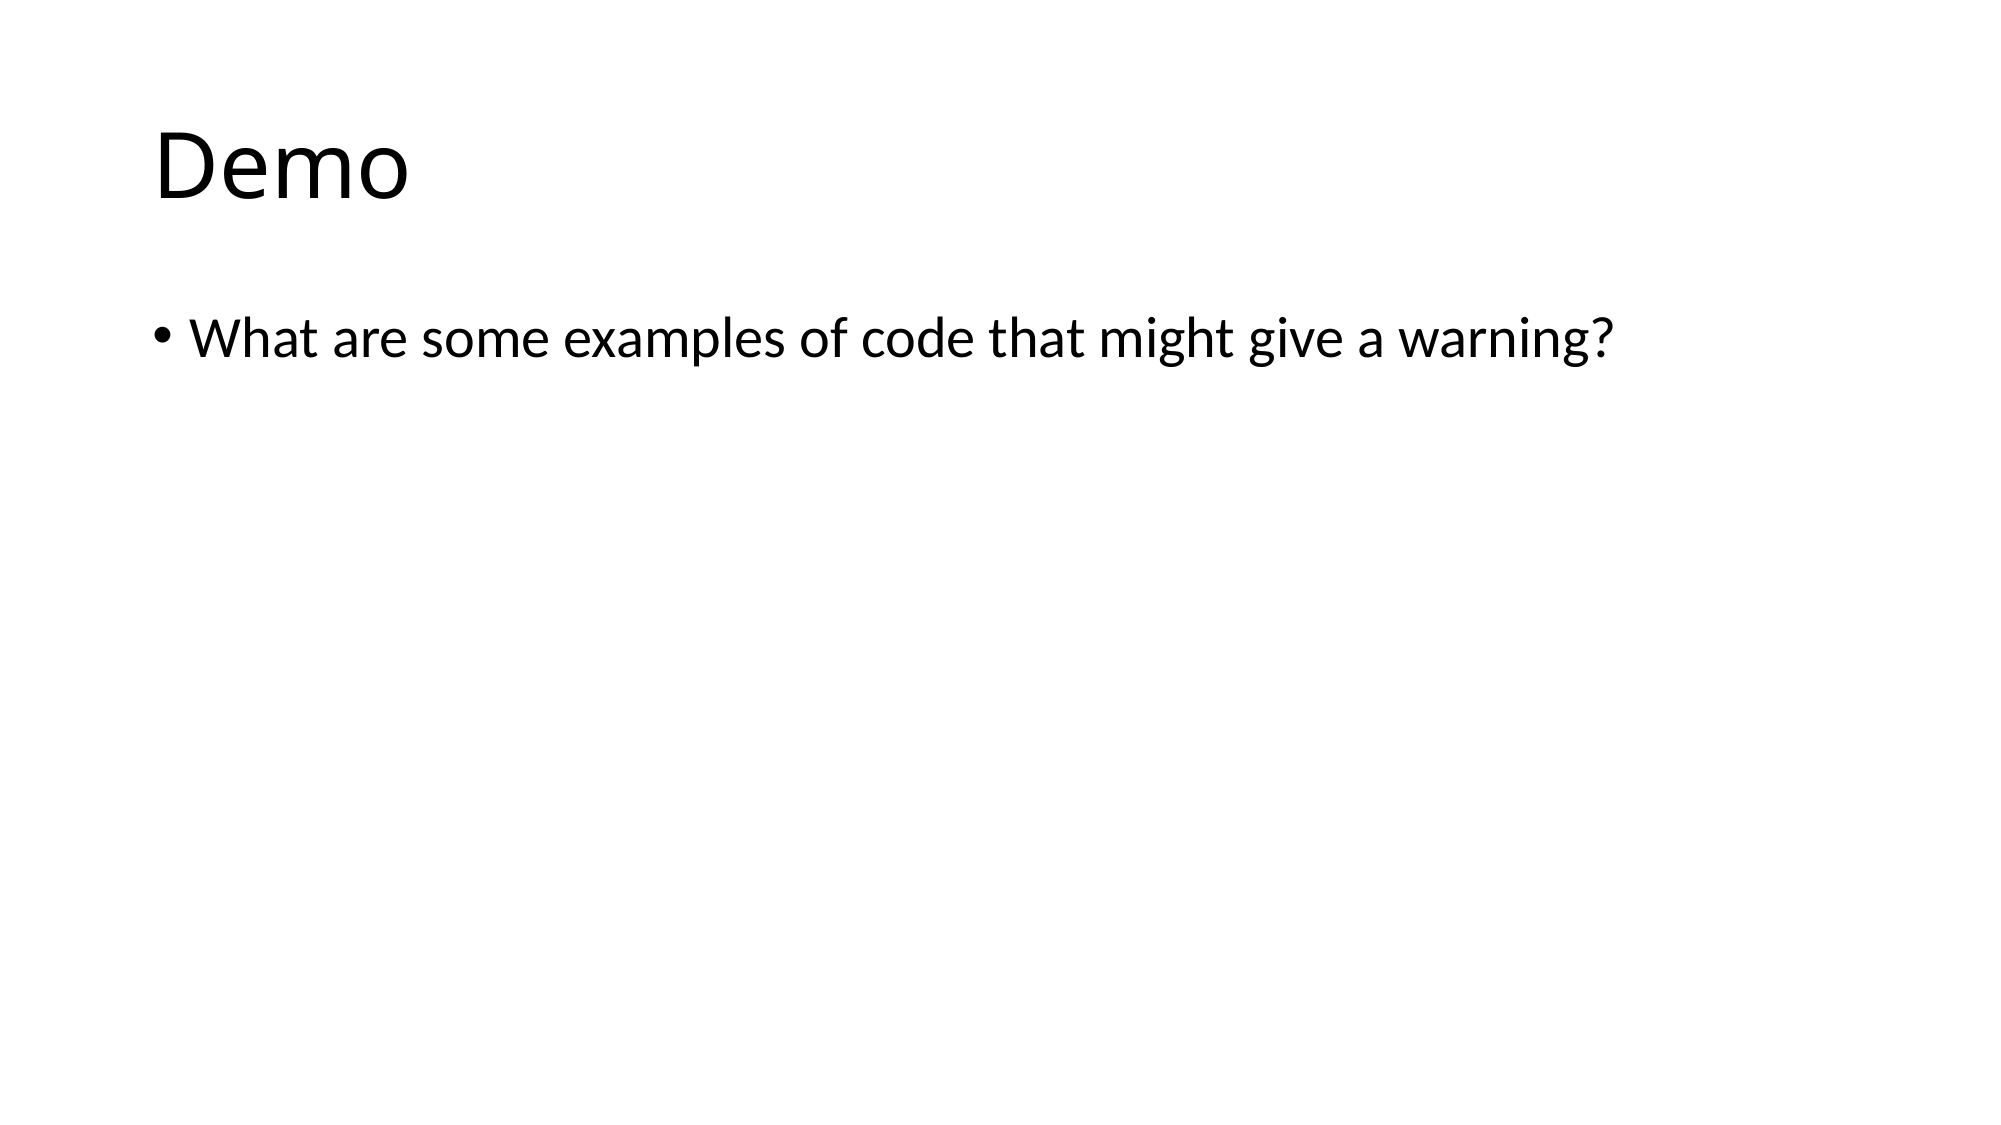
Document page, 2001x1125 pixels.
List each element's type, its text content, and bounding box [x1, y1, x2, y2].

list What are some examples of code that might give a warning? [137, 299, 1863, 1014]
title Demo [137, 59, 1863, 278]
